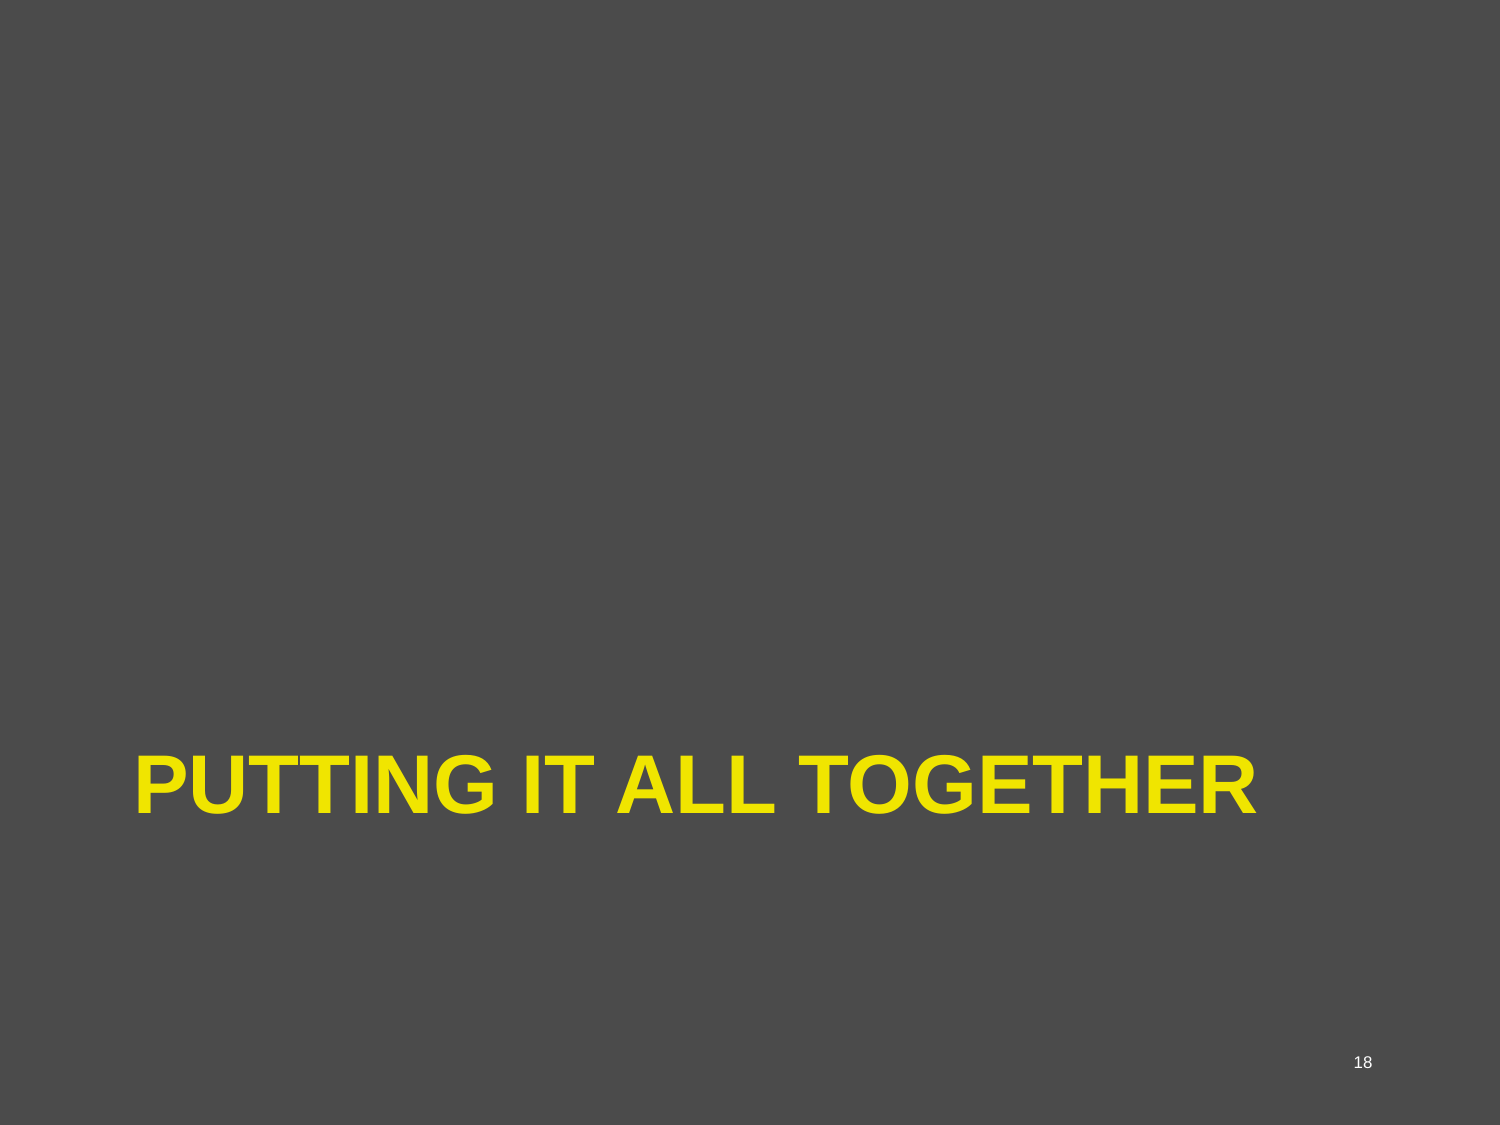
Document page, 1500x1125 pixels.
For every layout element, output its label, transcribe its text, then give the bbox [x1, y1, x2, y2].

slide_number 18 [1074, 1024, 1388, 1101]
title Putting it All together [118, 722, 1394, 947]
